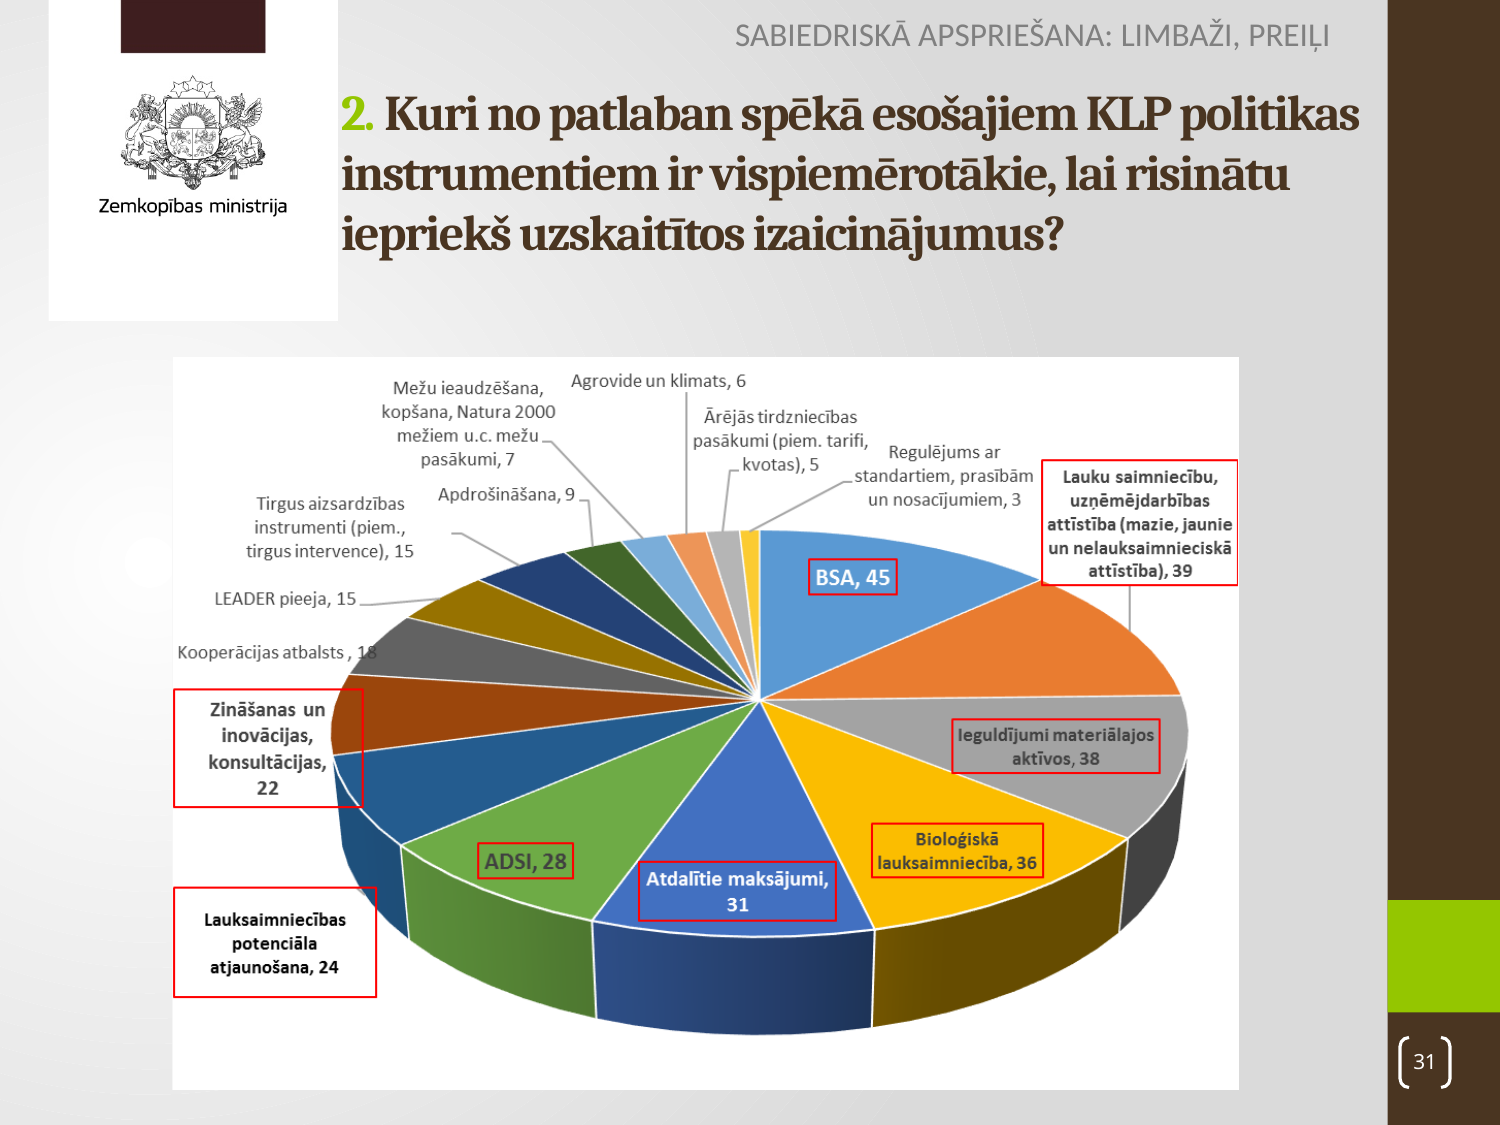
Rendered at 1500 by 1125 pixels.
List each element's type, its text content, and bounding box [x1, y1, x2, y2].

text_box 2. Kuri no patlaban spēkā esošajiem KLP politikas instrumentiem ir vispiemērotākie, lai risinātu iepriekš uzskaitītos izaicinājumus? [326, 73, 1425, 239]
text_box SABIEDRISKĀ APSPRIEŠANA: LIMBAŽI, PREIĻI [677, 0, 1390, 68]
picture [48, 0, 338, 321]
slide_number 31 [1398, 1035, 1452, 1090]
picture [170, 357, 1240, 1090]
